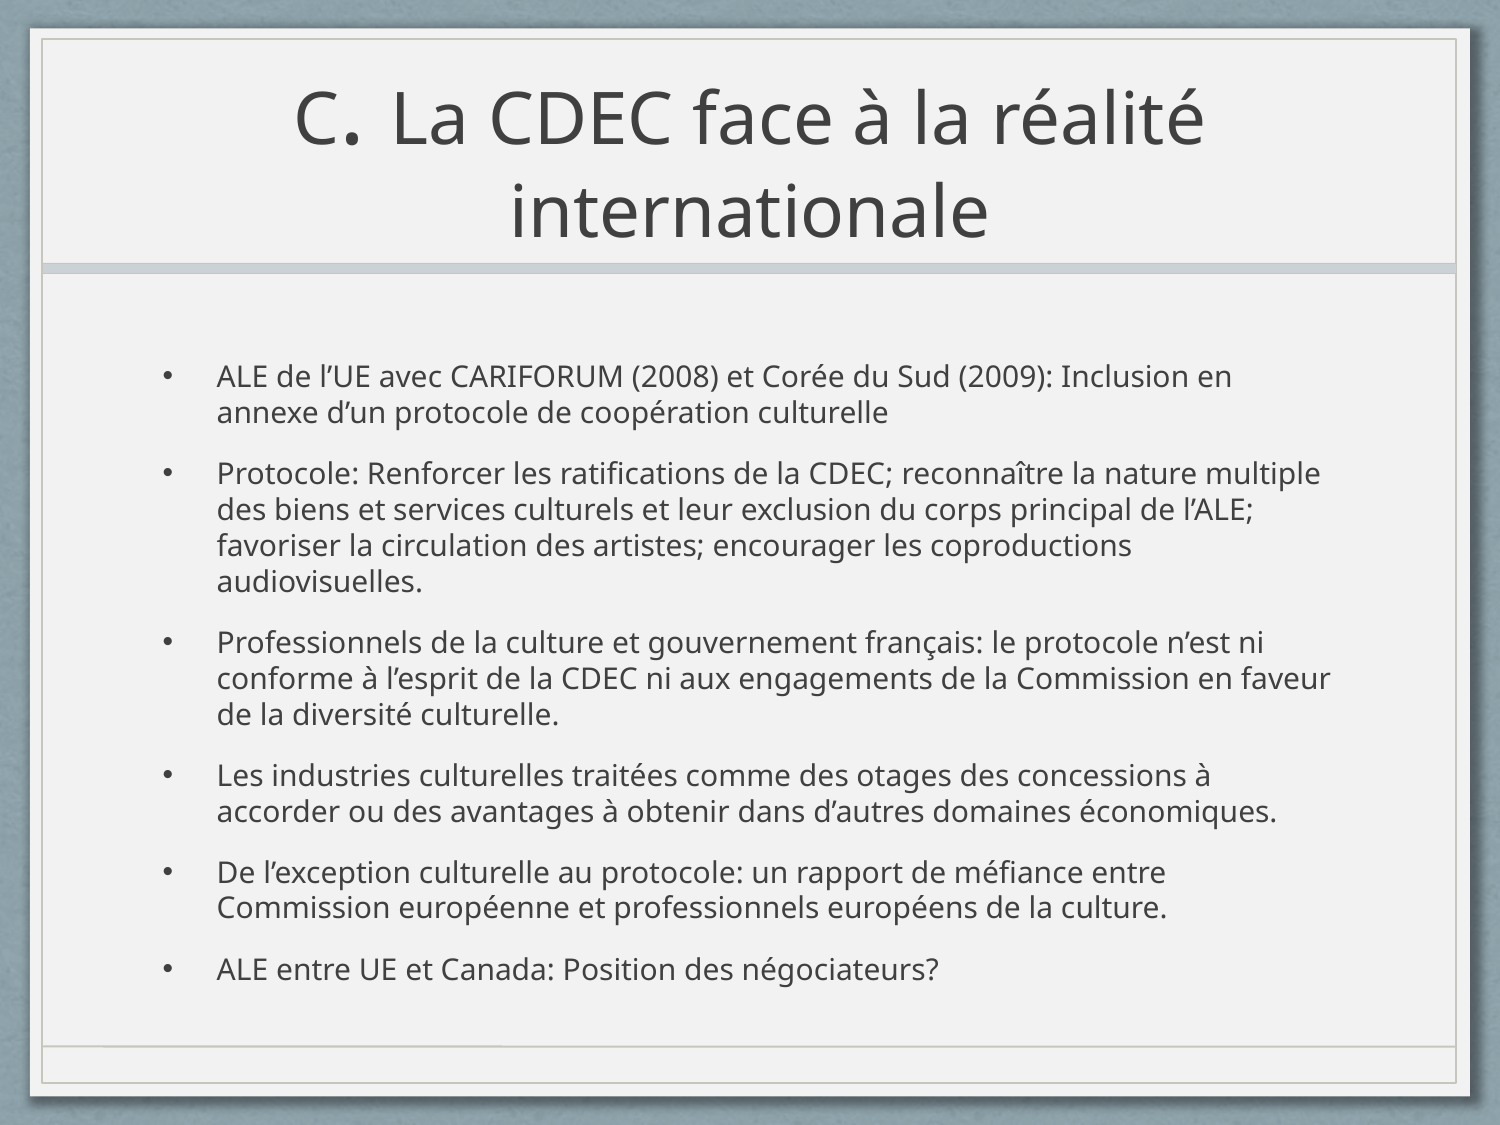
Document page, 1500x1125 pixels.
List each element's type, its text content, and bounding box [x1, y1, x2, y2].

list ALE de l’UE avec CARIFORUM (2008) et Corée du Sud (2009): Inclusion en annexe d’un protocole de coopération culturelle Protocole: Renforcer les ratifications de la CDEC; reconnaître la nature multiple des biens et services culturels et leur exclusion du corps principal de l’ALE; favoriser la circulation des artistes; encourager les coproductions audiovisuelles. Professionnels de la culture et gouvernement français: le protocole n’est ni conforme à l’esprit de la CDEC ni aux engagements de la Commission en faveur de la diversité culturelle. Les industries culturelles traitées comme des otages des concessions à accorder ou des avantages à obtenir dans d’autres domaines économiques. De l’exception culturelle au protocole: un rapport de méfiance entre Commission européenne et professionnels européens de la culture. ALE entre UE et Canada: Position des négociateurs? [147, 350, 1353, 995]
title C. La CDEC face à la réalité internationale [147, 40, 1353, 260]
